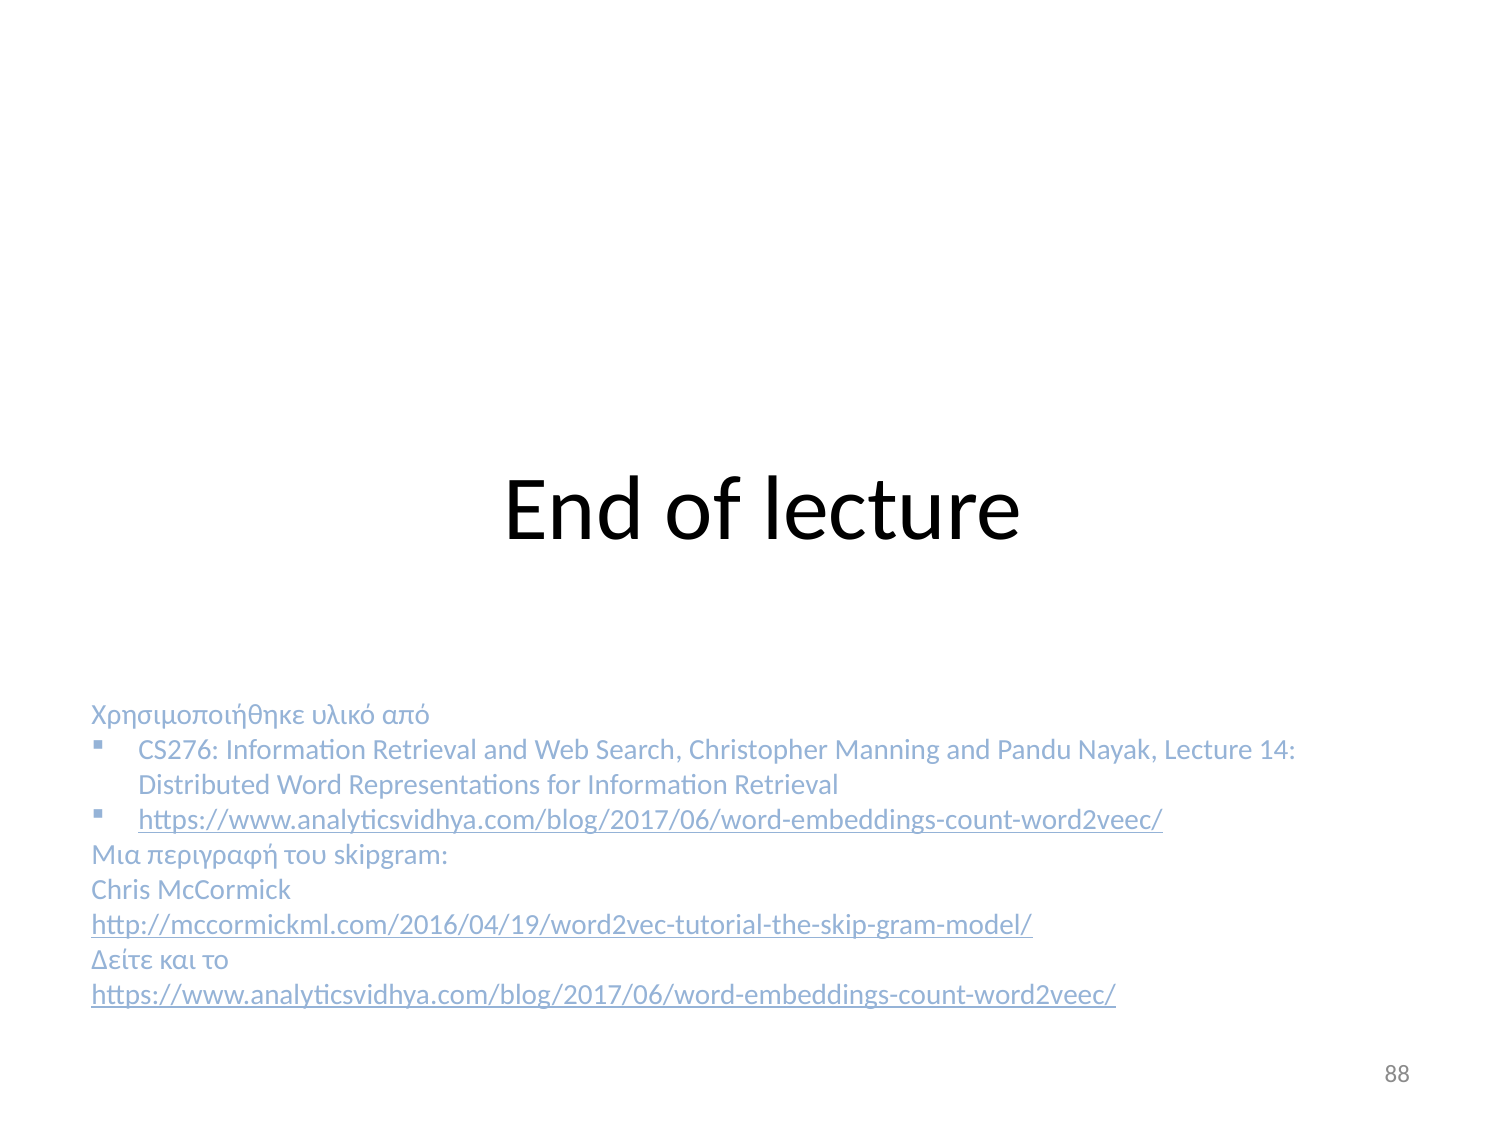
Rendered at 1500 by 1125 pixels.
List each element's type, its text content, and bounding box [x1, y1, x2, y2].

title End of lecture [88, 408, 1439, 597]
slide_number 88 [1074, 1042, 1425, 1103]
text_box Χρησιμοποιήθηκε υλικό από CS276: Information Retrieval and Web Search, Christopher Manning and Pandu Nayak, Lecture 14: Distributed Word Representations for Information Retrieval https://www.analyticsvidhya.com/blog/2017/06/word-embeddings-count-word2veec/ Μια περιγραφή του skipgram: Chris McCormick http://mccormickml.com/2016/04/19/word2vec-tutorial-the-skip-gram-model/ Δείτε και το https://www.analyticsvidhya.com/blog/2017/06/word-embeddings-count-word2veec/ [76, 688, 1329, 1018]
